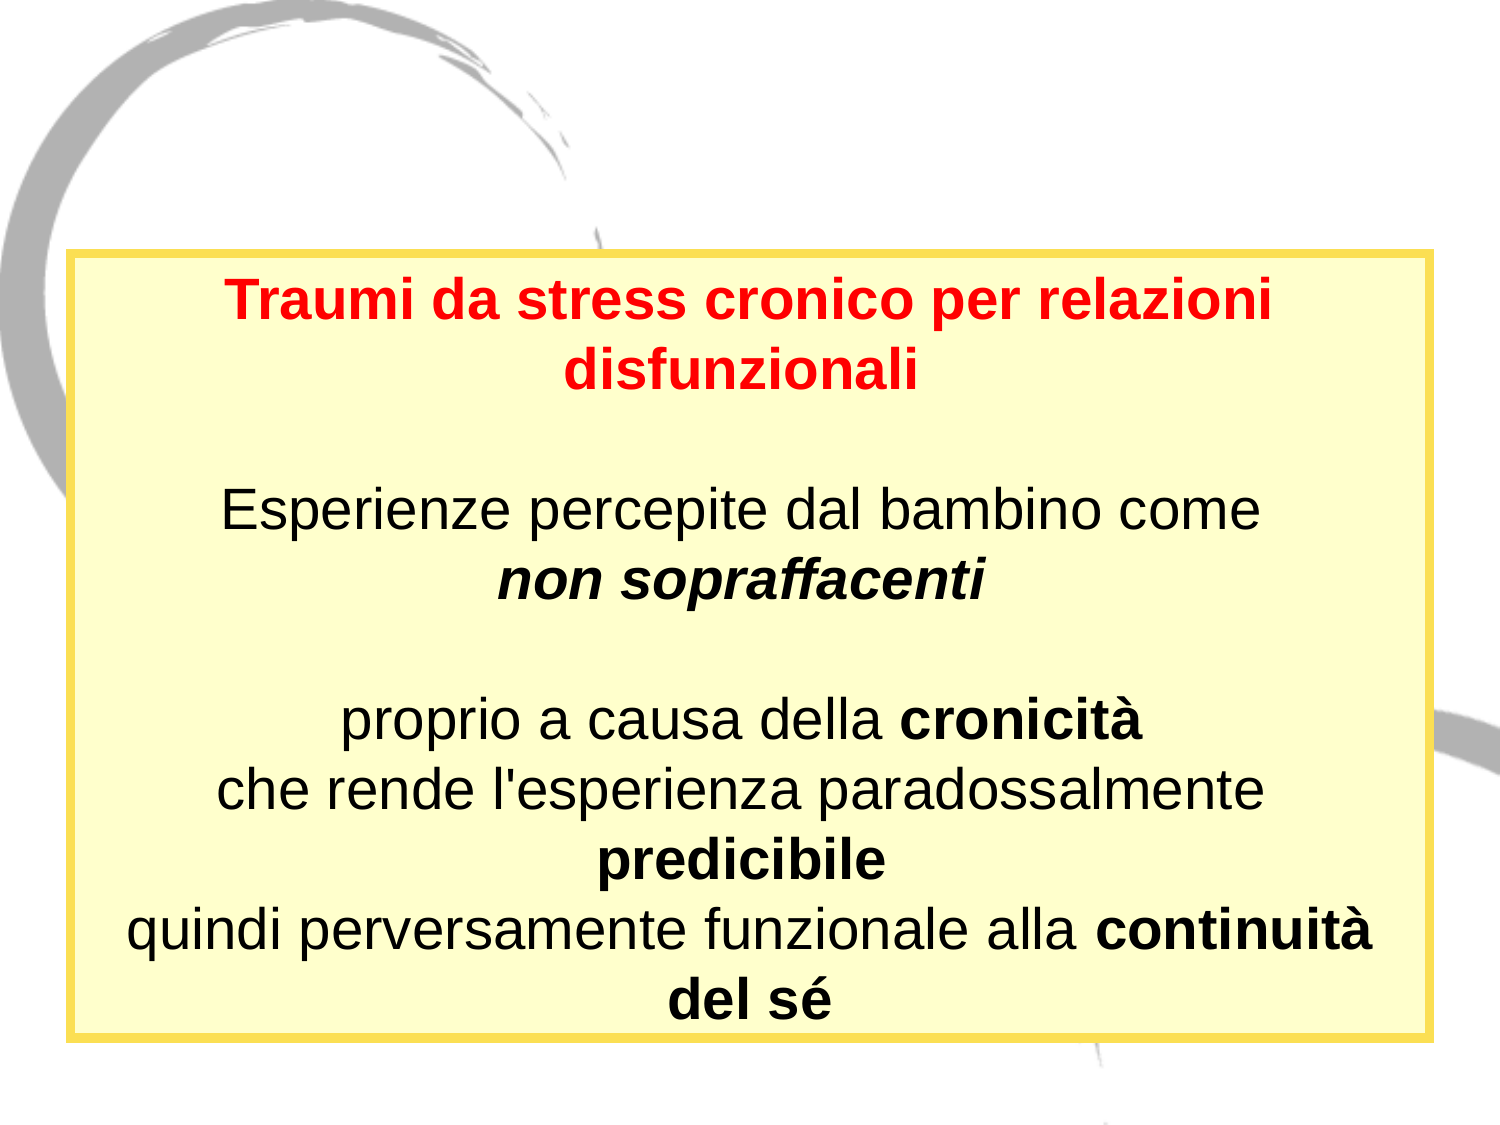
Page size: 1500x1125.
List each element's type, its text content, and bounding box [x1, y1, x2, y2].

picture [0, 0, 1500, 1125]
text_box Traumi da stress cronico per relazioni disfunzionali Esperienze percepite dal bambino come non sopraffacenti proprio a causa della cronicità che rende l'esperienza paradossalmente predicibile quindi perversamente funzionale alla continuità del sé [70, 253, 1430, 1039]
